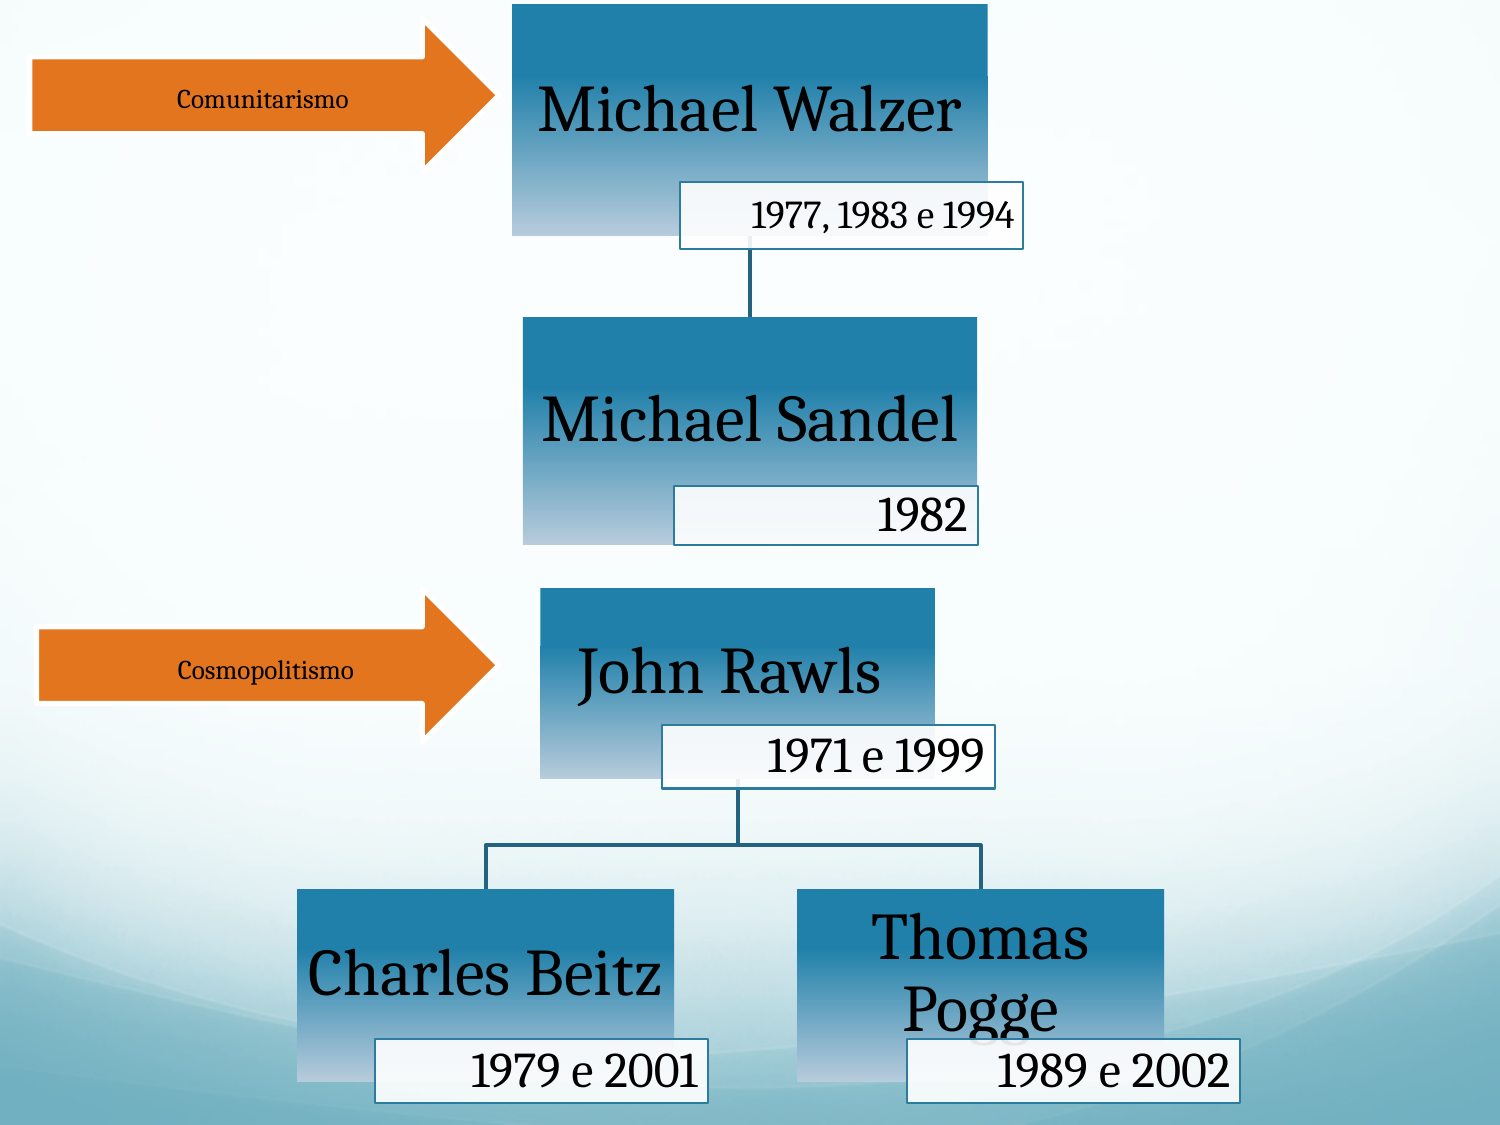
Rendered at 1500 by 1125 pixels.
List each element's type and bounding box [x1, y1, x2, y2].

text_box [36, 587, 500, 754]
text_box [0, 587, 1500, 1104]
text_box [29, 18, 500, 182]
list [0, 4, 1500, 546]
